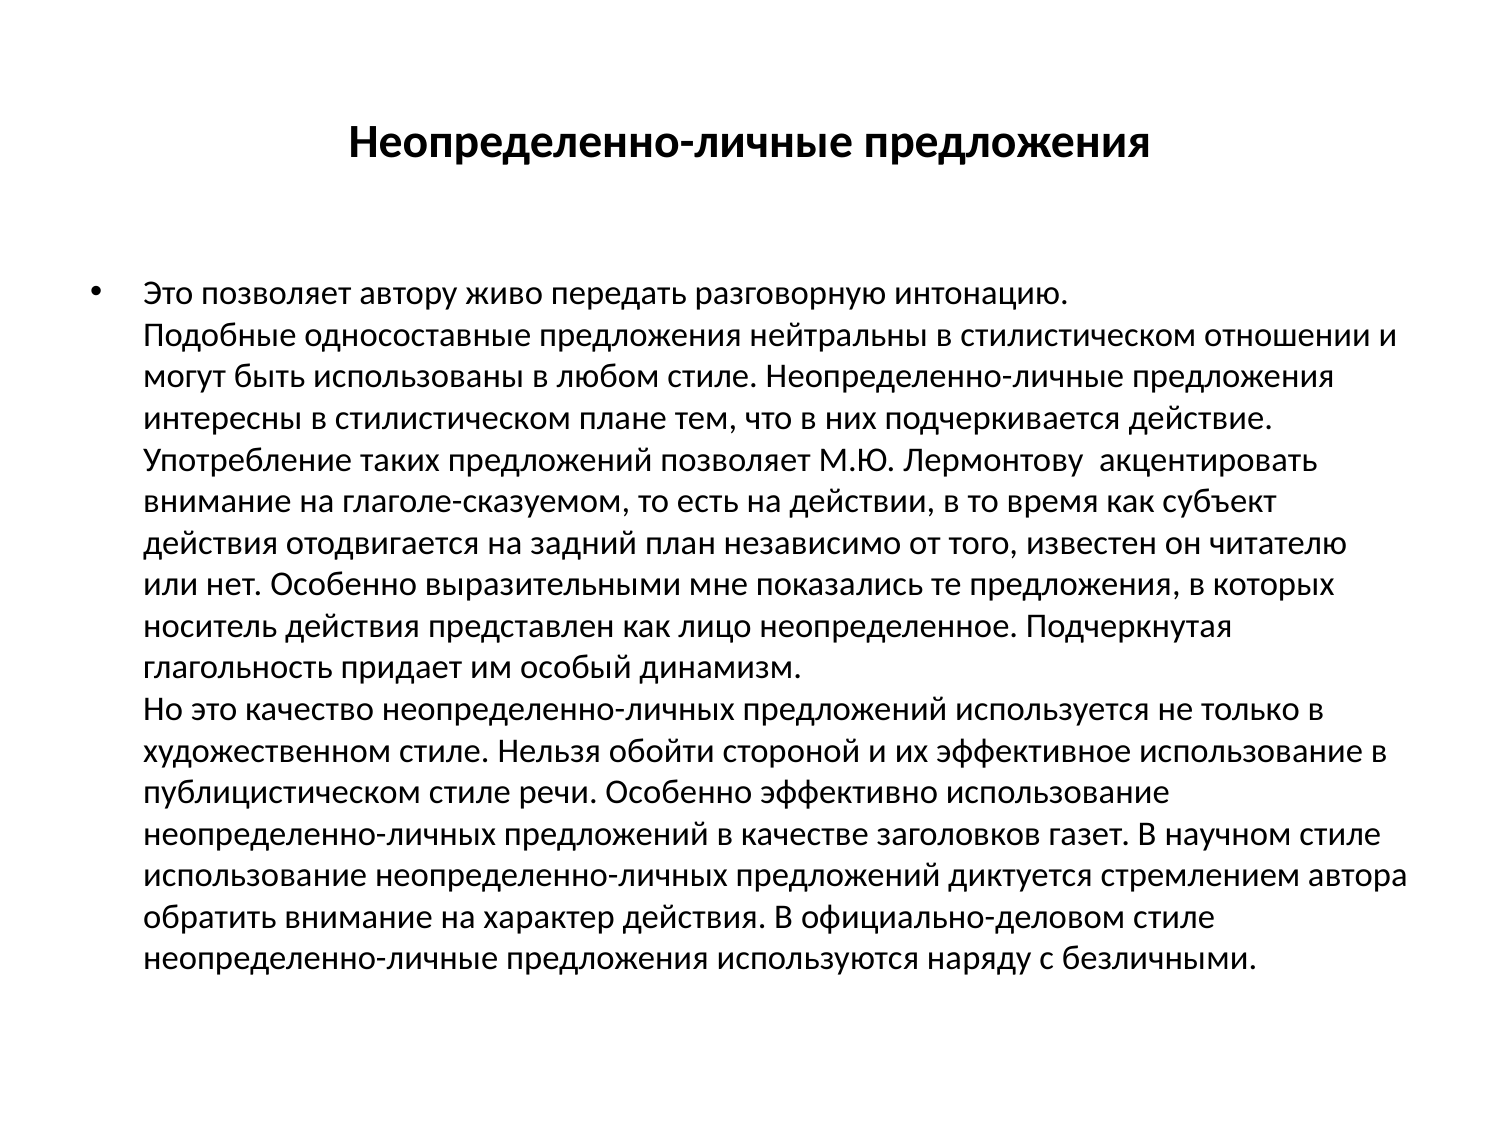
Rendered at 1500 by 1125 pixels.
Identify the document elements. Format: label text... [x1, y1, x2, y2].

list Это позволяет автору живо передать разговорную интонацию. Подобные односоставные предложения нейтральны в стилистическом отношении и могут быть использованы в любом стиле. Неопределенно-личные предложения интересны в стилистическом плане тем, что в них подчеркивается действие. Употребление таких предложений позволяет М.Ю. Лермонтову акцентировать внимание на глаголе-сказуемом, то есть на действии, в то время как субъект действия отодвигается на задний план независимо от того, известен он читателю или нет. Особенно выразительными мне показались те предложения, в которых носитель действия представлен как лицо неопределенное. Подчеркнутая глагольность придает им особый динамизм. Но это качество неопределенно-личных предложений используется не только в художественном стиле. Нельзя обойти стороной и их эффективное использование в публицистическом стиле речи. Особенно эффективно использование неопределенно-личных предложений в качестве заголовков газет. В научном стиле использование неопределенно-личных предложений диктуется стремлением автора обратить внимание на характер действия. В официально-деловом стиле неопределенно-личные предложения используются наряду с безличными. [75, 262, 1425, 1005]
title Неопределенно-личные предложения [75, 45, 1425, 233]
